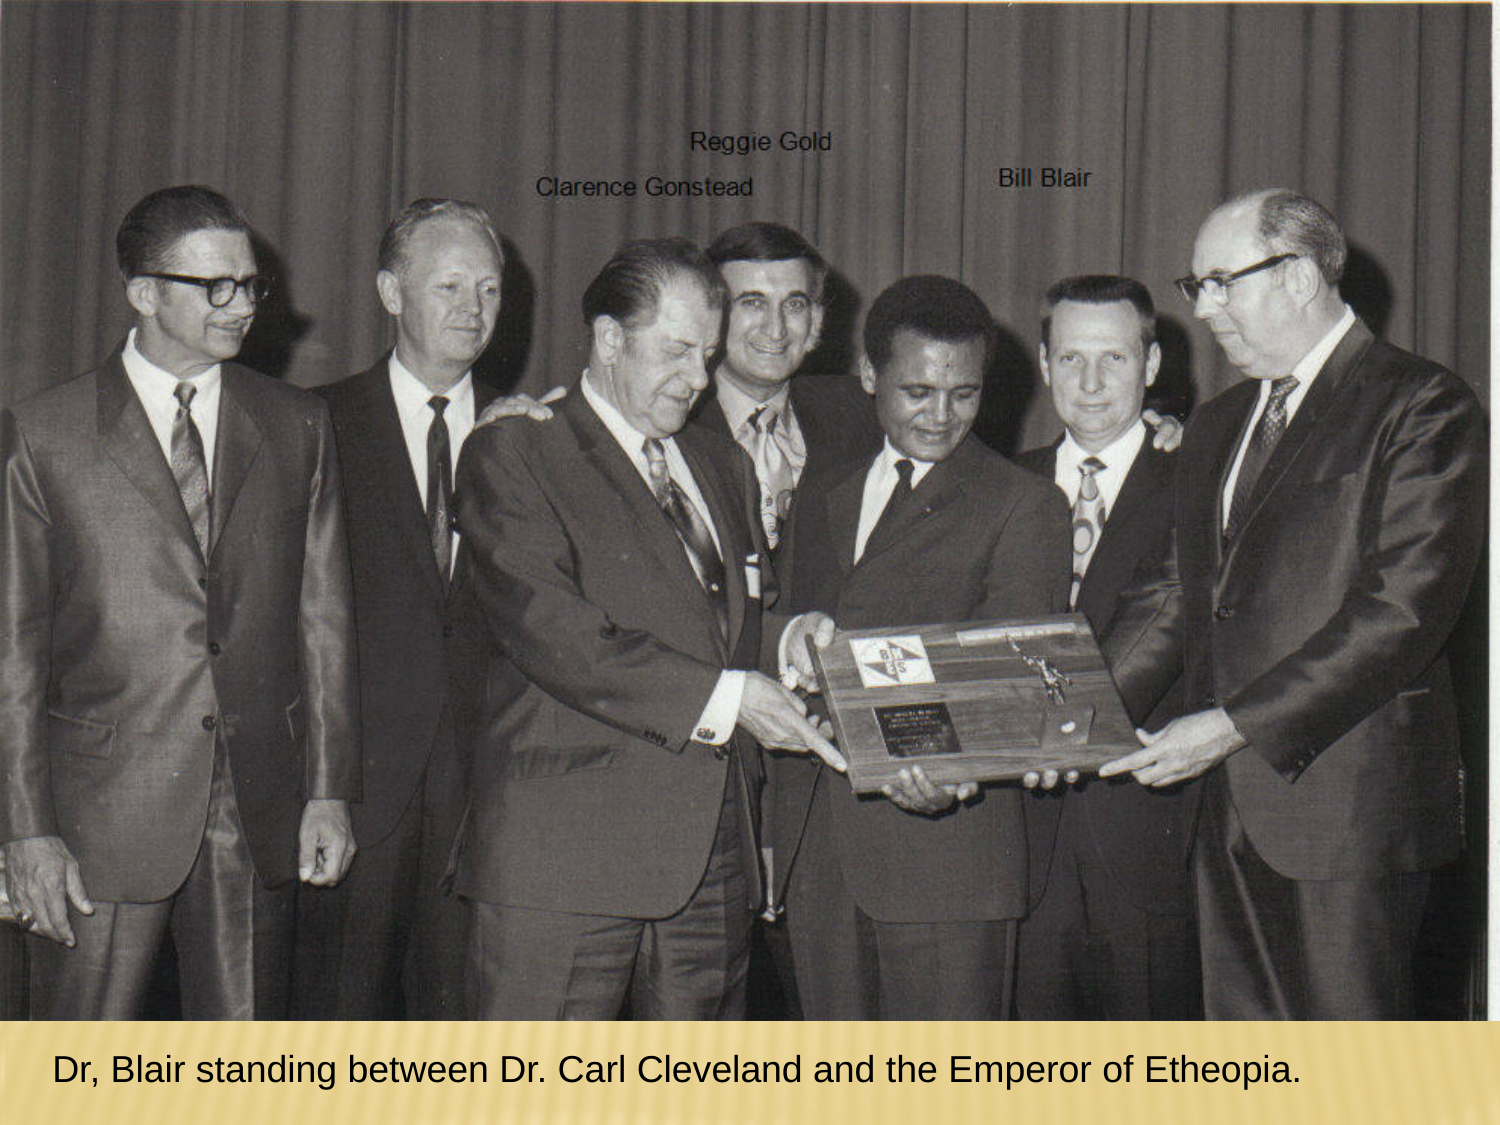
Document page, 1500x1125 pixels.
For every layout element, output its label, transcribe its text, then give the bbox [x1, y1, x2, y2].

text_box Dr, Blair standing between Dr. Carl Cleveland and the Emperor of Etheopia. [37, 1038, 1400, 1098]
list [0, 0, 1500, 1022]
